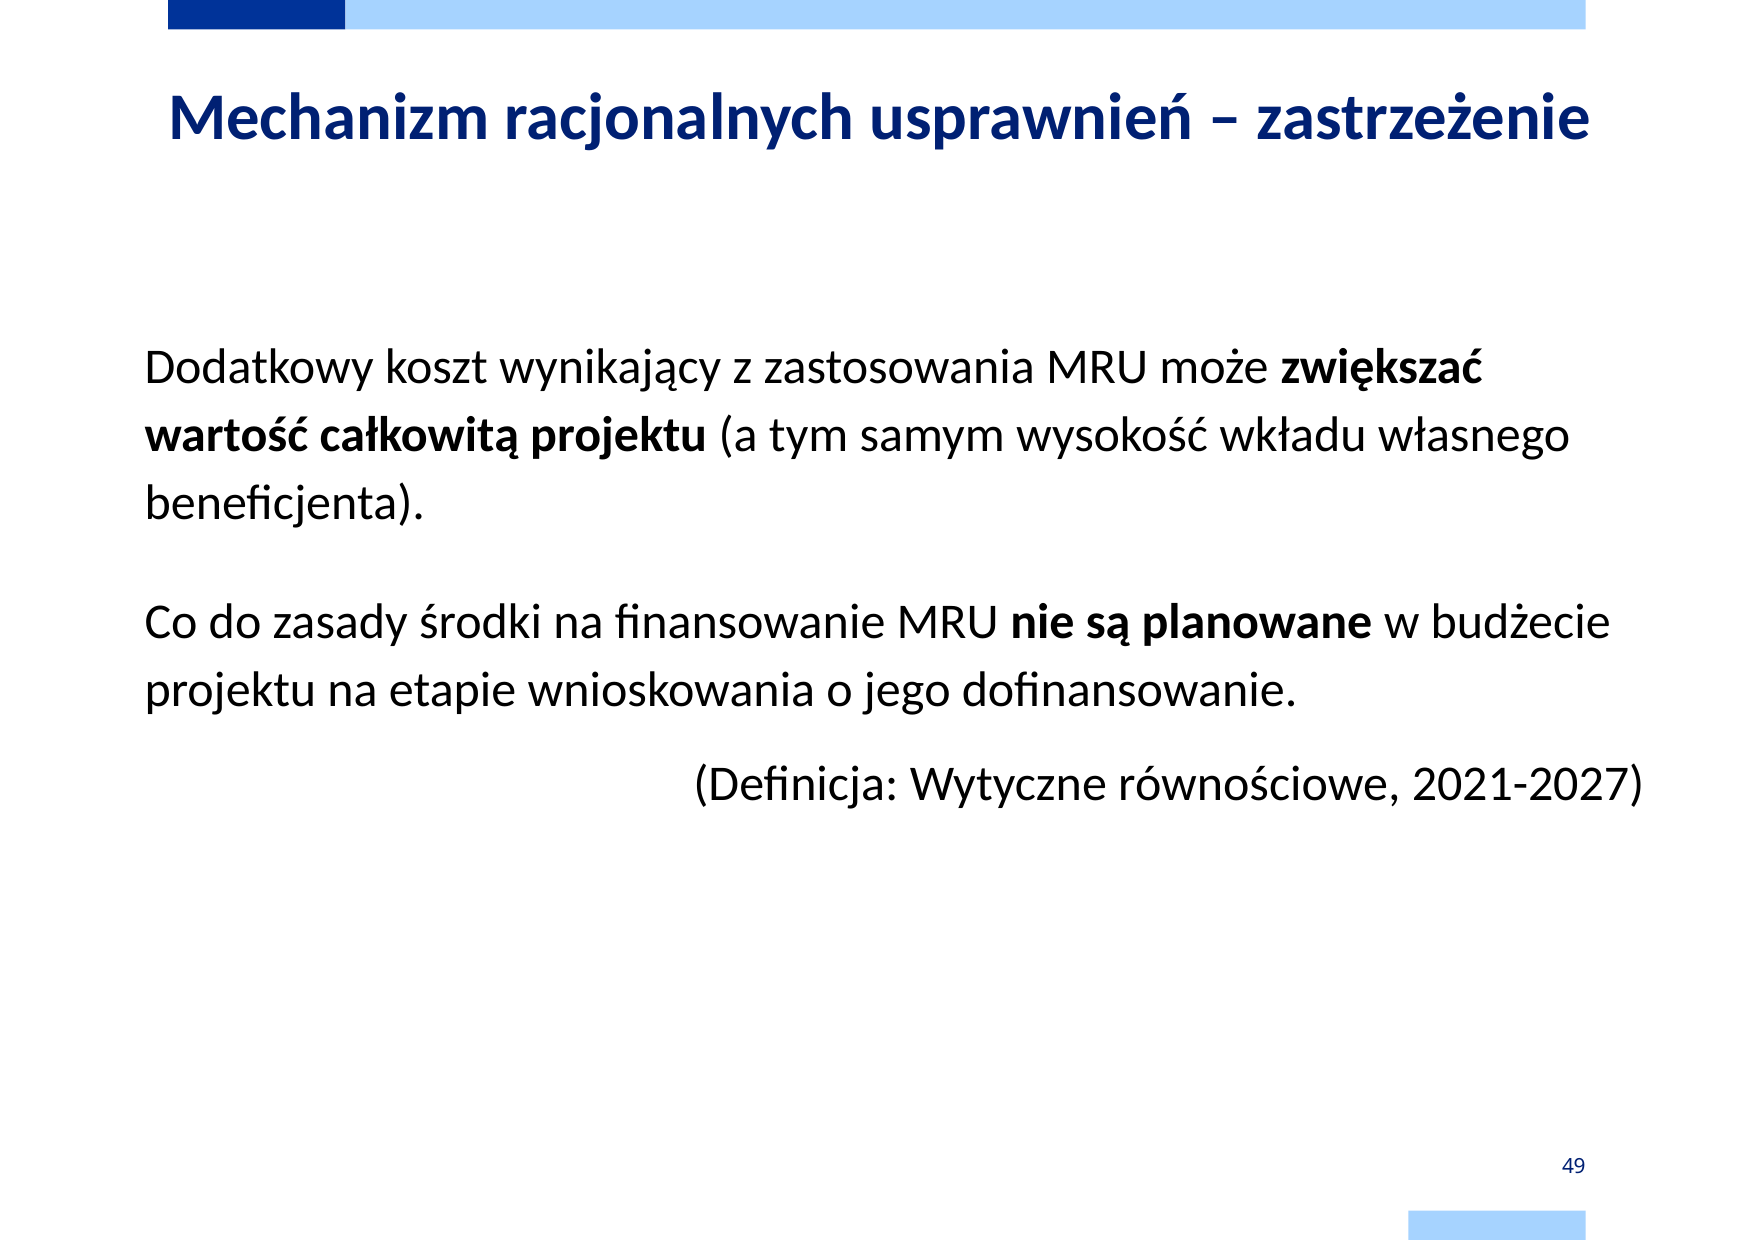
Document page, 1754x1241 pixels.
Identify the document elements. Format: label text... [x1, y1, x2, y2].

slide_number 49 [1408, 1151, 1586, 1182]
list Dodatkowy koszt wynikający z zastosowania MRU może zwiększać wartość całkowitą projektu (a tym samym wysokość wkładu własnego beneficjenta). Co do zasady środki na finansowanie MRU nie są planowane w budżecie projektu na etapie wnioskowania o jego dofinansowanie. (Definicja: Wytyczne równościowe, 2021-2027) [144, 324, 1645, 864]
title Mechanizm racjonalnych usprawnień – zastrzeżenie [168, 78, 1610, 223]
